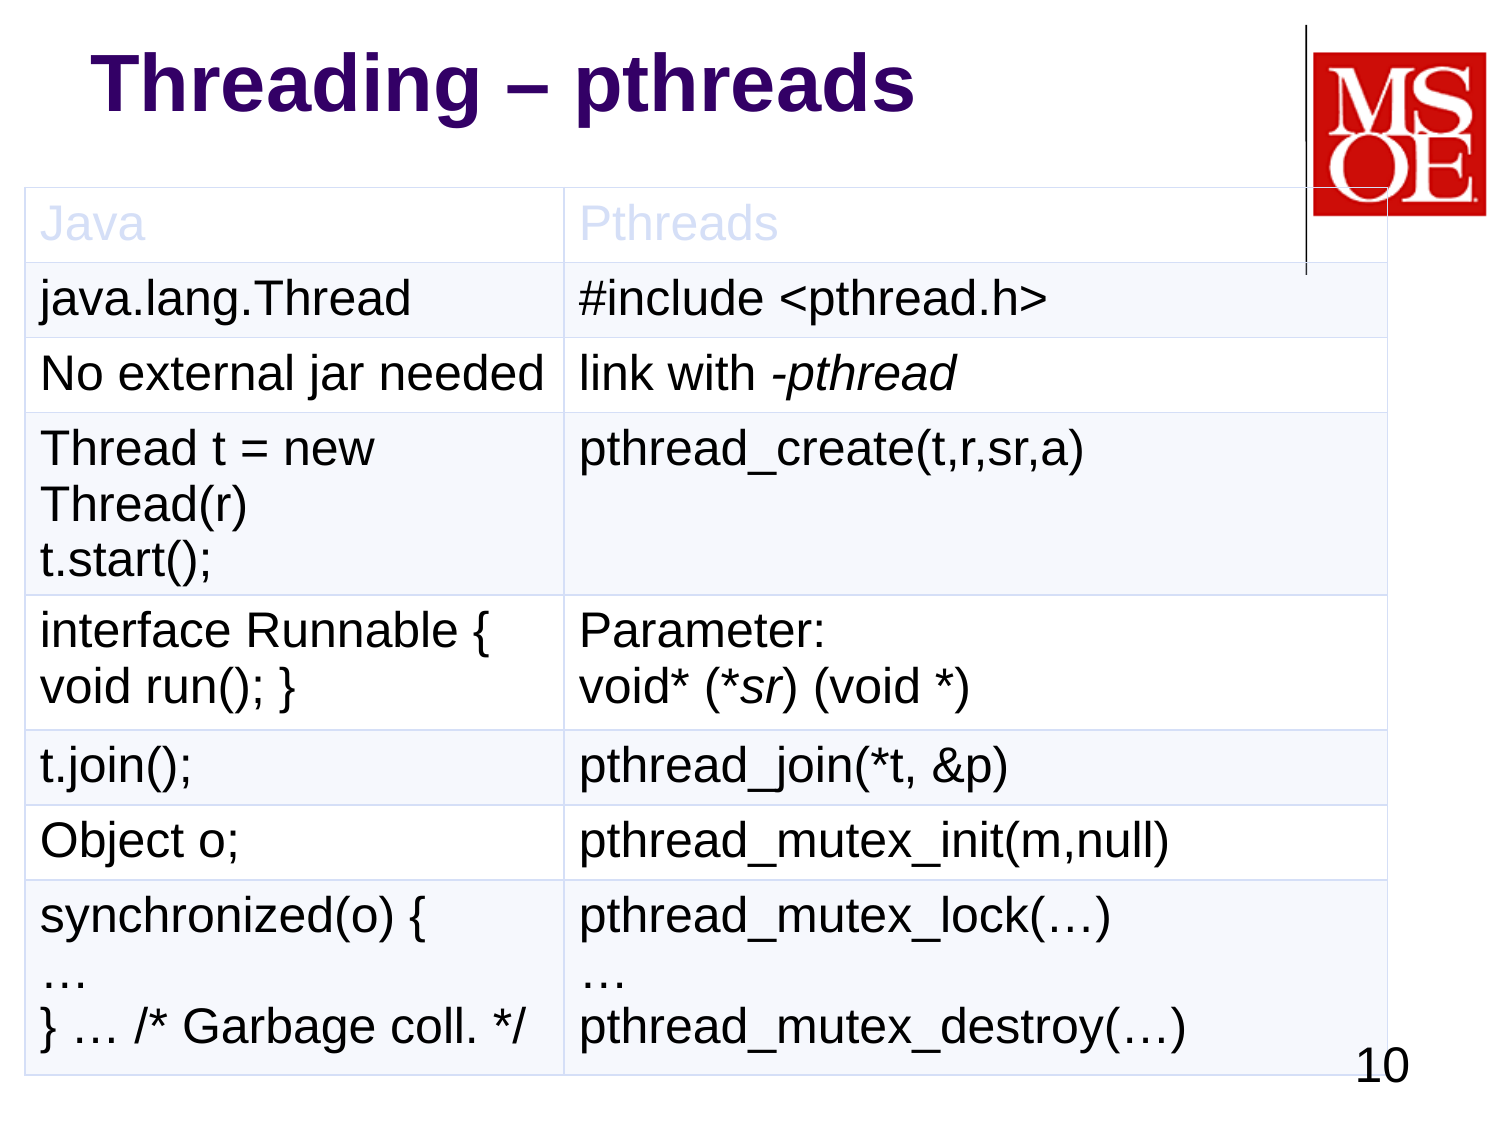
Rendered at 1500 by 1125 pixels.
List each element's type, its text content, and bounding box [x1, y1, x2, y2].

table_cell Object o; [26, 806, 563, 879]
title Threading – pthreads [74, 19, 1313, 187]
slide_number 10 [1074, 1024, 1426, 1101]
table_cell #include <pthread.h> [565, 263, 1387, 337]
table_header Pthreads [565, 188, 1387, 262]
table_cell interface Runnable { void run(); } [26, 596, 563, 729]
picture [1313, 37, 1488, 232]
table_cell pthread_mutex_lock(…) … pthread_mutex_destroy(…) [565, 881, 1387, 1074]
table_cell pthread_mutex_init(m,null) [565, 806, 1387, 879]
table_cell pthread_join(*t, &p) [565, 731, 1387, 804]
table_header Java [26, 188, 563, 262]
table_cell synchronized(o) { … } … /* Garbage coll. */ [26, 881, 563, 1074]
table_cell link with -pthread [565, 338, 1387, 412]
table_cell Thread t = new Thread(r) t.start(); [26, 413, 563, 594]
table_cell java.lang.Thread [26, 263, 563, 337]
table_cell pthread_create(t,r,sr,a) [565, 413, 1387, 594]
table_cell No external jar needed [26, 338, 563, 412]
table_cell Parameter: void* (*sr) (void *) [565, 596, 1387, 729]
table_cell t.join(); [26, 731, 563, 804]
